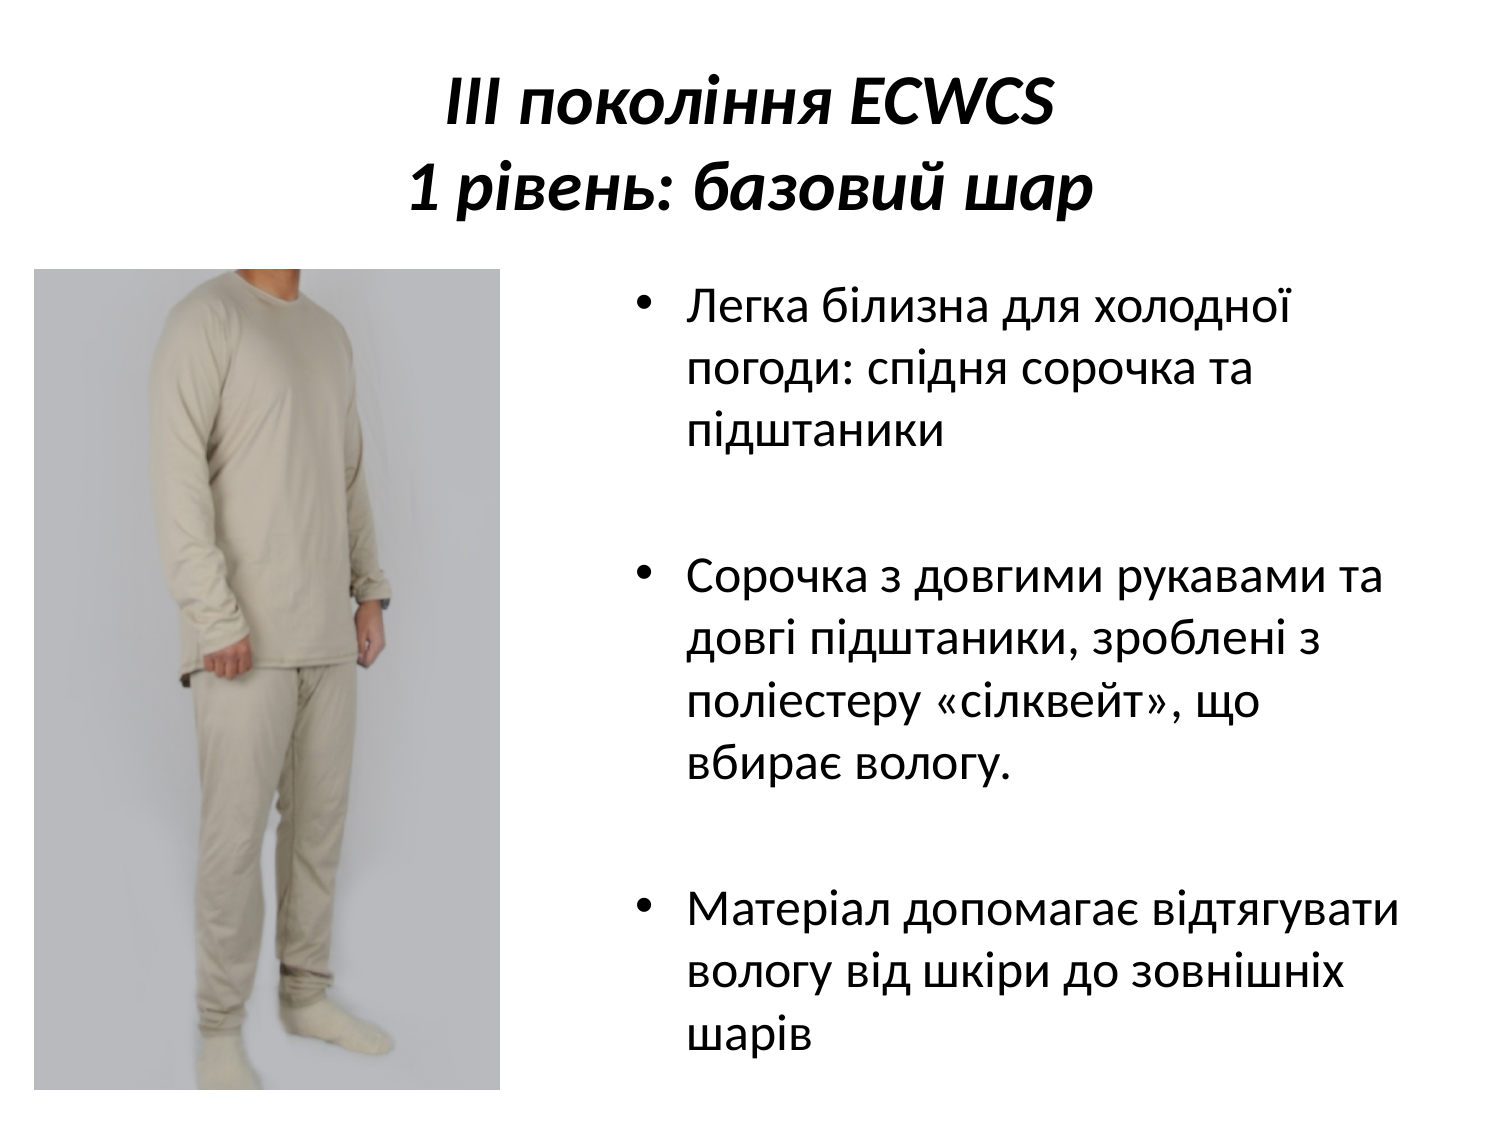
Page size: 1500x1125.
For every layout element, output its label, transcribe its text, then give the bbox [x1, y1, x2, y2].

picture [33, 269, 501, 1091]
list Легка білизна для холодної погоди: спідня сорочка та підштаники Сорочка з довгими рукавами та довгі підштаники, зроблені з поліестеру «сілквейт», що вбирає вологу. Матеріал допомагає відтягувати вологу від шкіри до зовнішніх шарів [620, 262, 1425, 1071]
title III покоління ECWCS 1 рівень: базовий шар [75, 45, 1425, 233]
